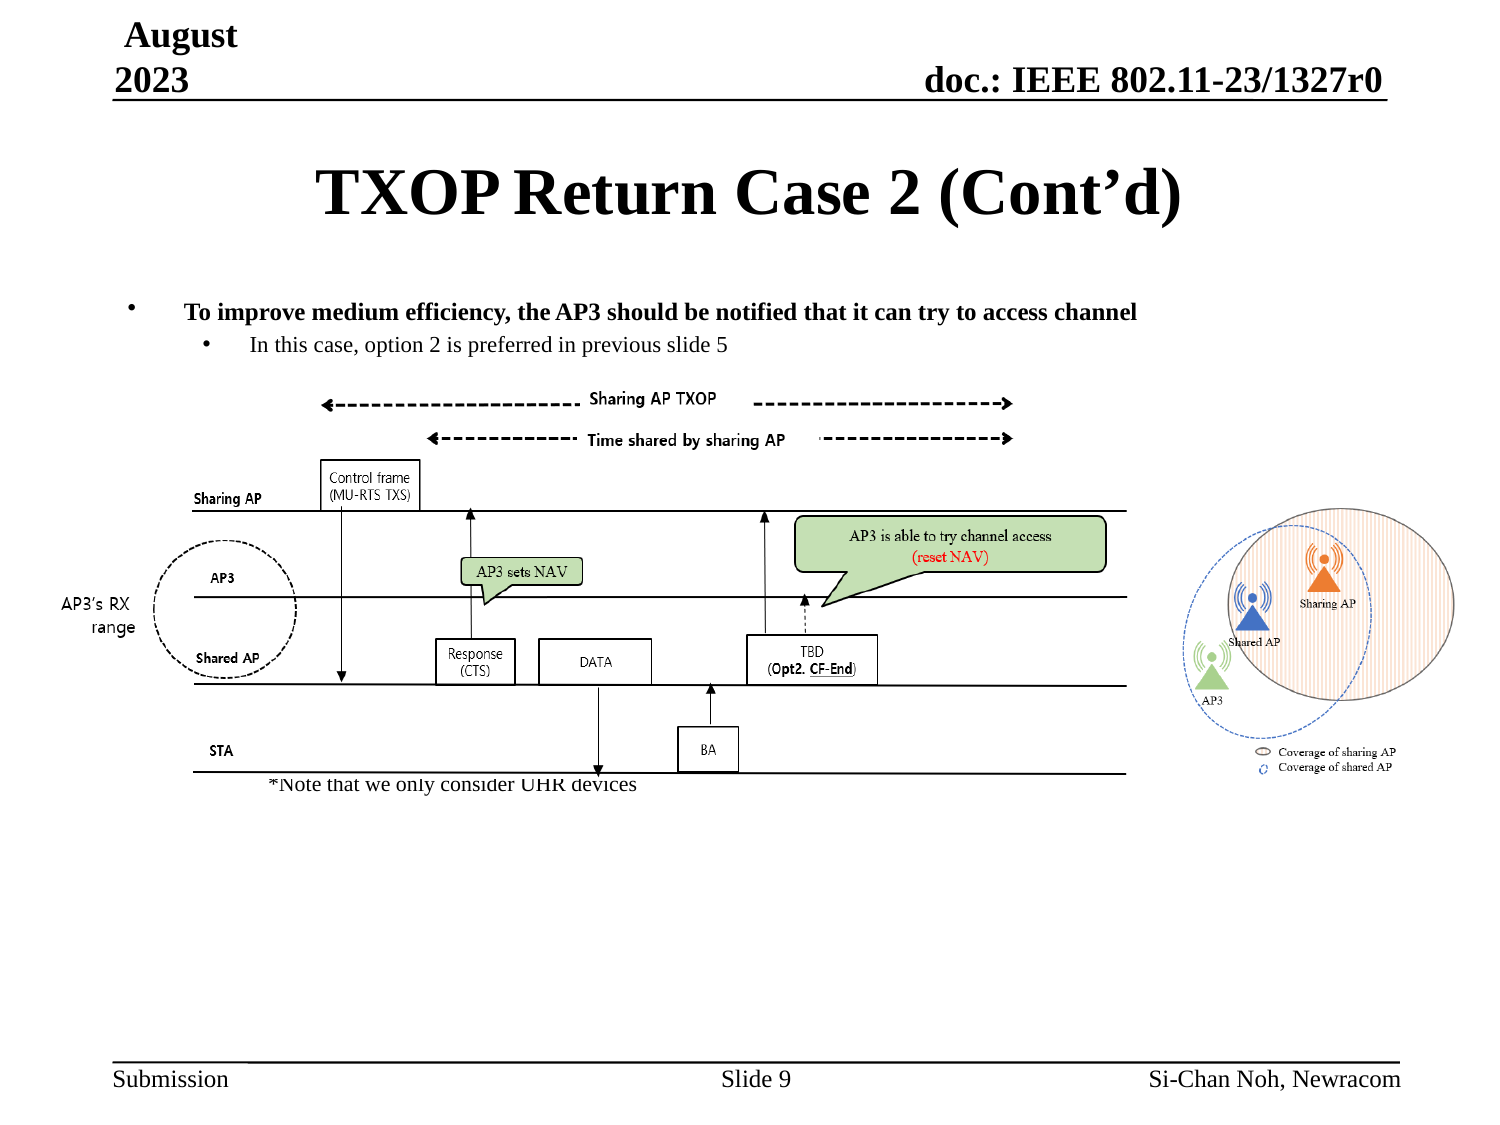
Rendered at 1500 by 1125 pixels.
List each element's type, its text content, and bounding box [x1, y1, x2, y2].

picture [49, 387, 1138, 779]
slide_number Slide 9 [712, 1061, 800, 1093]
picture [1158, 502, 1463, 785]
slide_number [114, 54, 323, 101]
footer Si-Chan Noh, Newracom [1145, 1061, 1402, 1093]
list To improve medium efficiency, the AP3 should be notified that it can try to access channel In this case, option 2 is preferred in previous slide 5 *Note that we only consider UHR devices [112, 287, 1388, 1000]
title TXOP Return Case 2 (Cont’d) [112, 112, 1388, 263]
